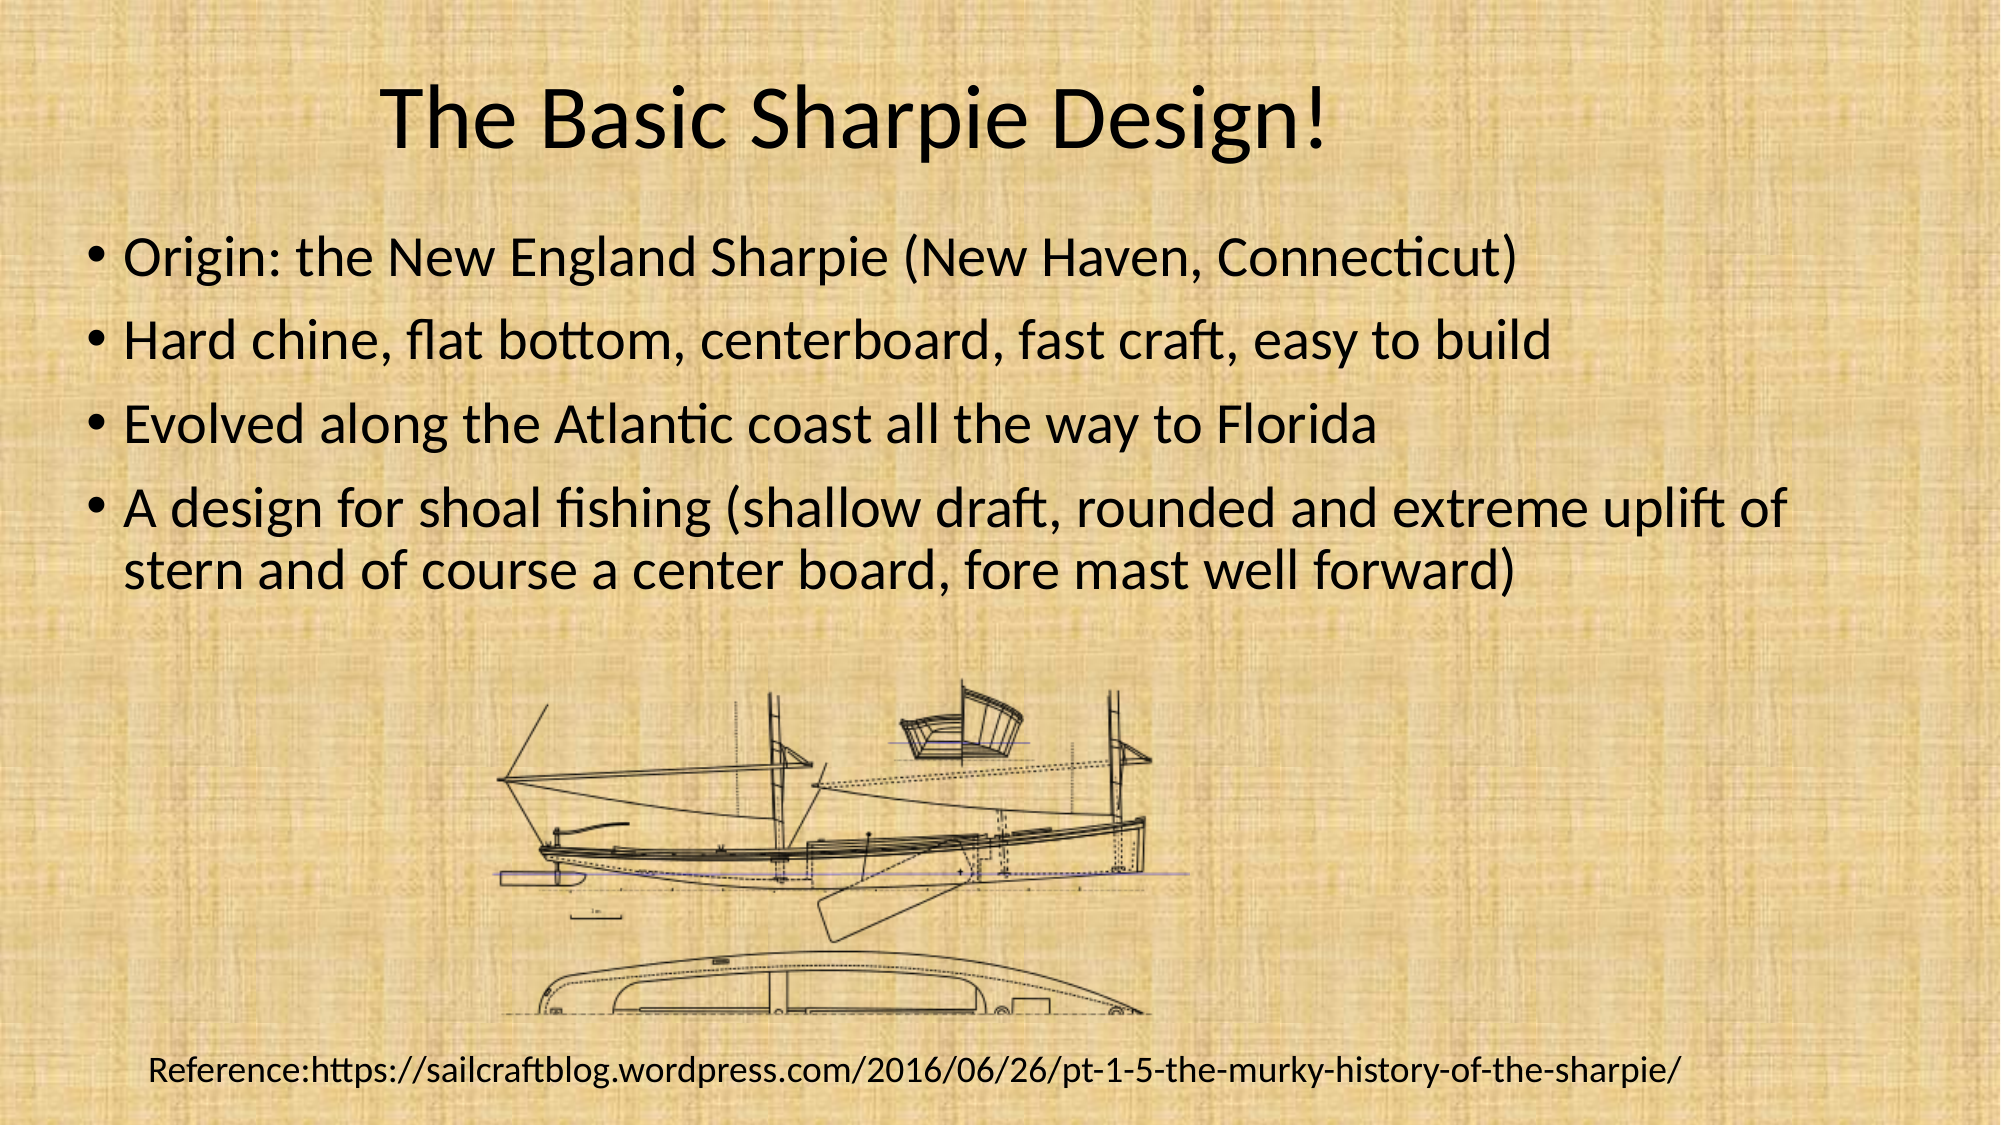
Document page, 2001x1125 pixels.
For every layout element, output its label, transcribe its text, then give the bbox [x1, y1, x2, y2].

picture [0, 0, 2001, 1125]
list Origin: the New England Sharpie (New Haven, Connecticut) Hard chine, flat bottom, centerboard, fast craft, easy to build Evolved along the Atlantic coast all the way to Florida A design for shoal fishing (shallow draft, rounded and extreme uplift of stern and of course a center board, fore mast well forward) [71, 218, 1928, 643]
title The Basic Sharpie Design! [323, 36, 1433, 189]
text_box Reference:https://sailcraftblog.wordpress.com/2016/06/26/pt-1-5-the-murky-history-of-the-sharpie/ [133, 1037, 1760, 1098]
